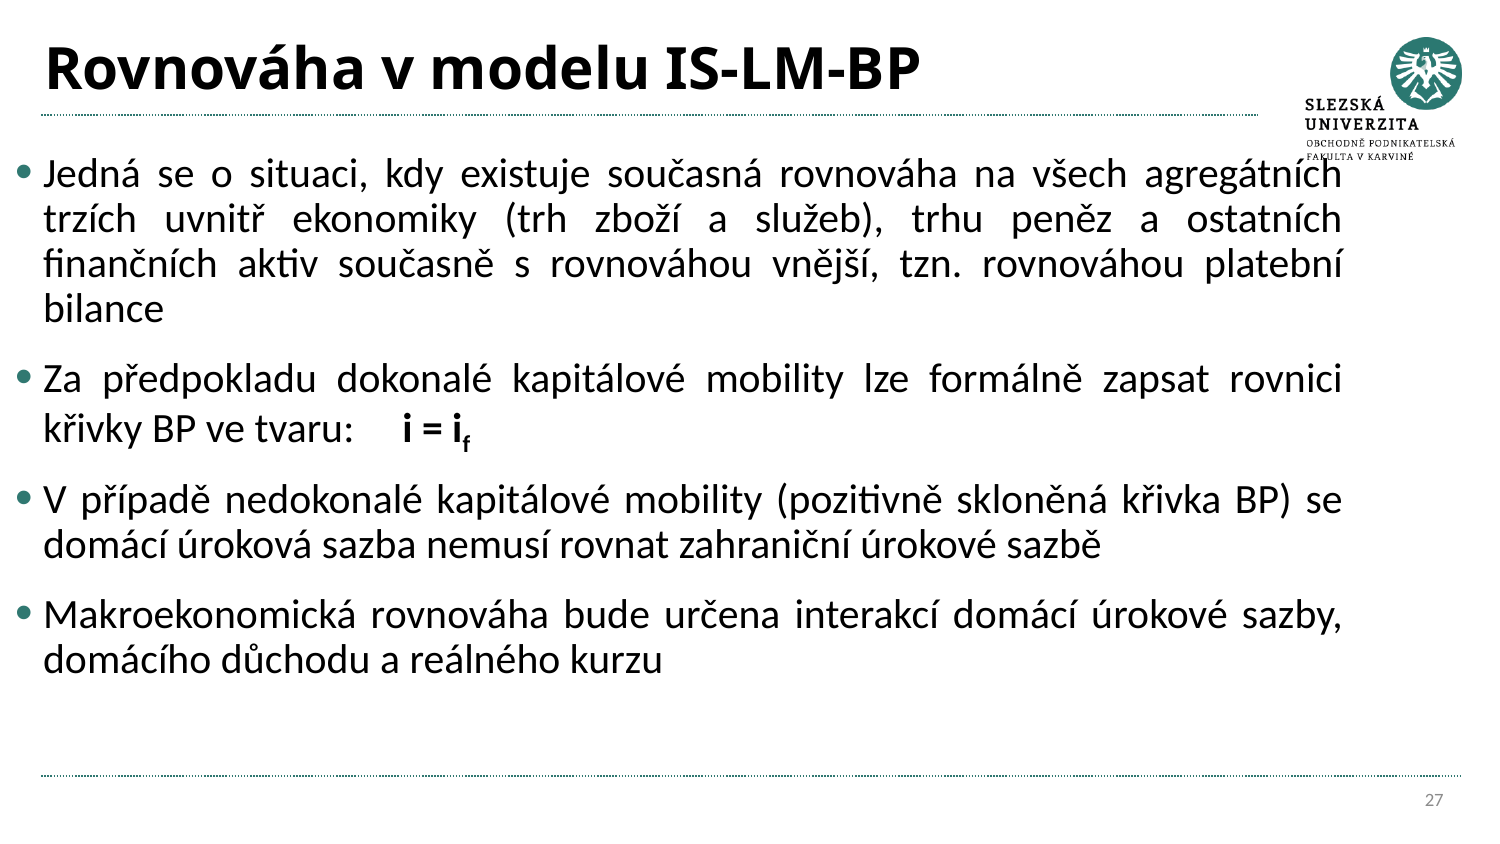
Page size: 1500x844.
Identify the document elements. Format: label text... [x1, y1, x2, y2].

title Rovnováha v modelu IS-LM-BP [29, 32, 1247, 116]
slide_number 27 [1359, 776, 1459, 822]
list Jedná se o situaci, kdy existuje současná rovnováha na všech agregátních trzích uvnitř ekonomiky (trh zboží a služeb), trhu peněz a ostatních finančních aktiv současně s rovnováhou vnější, tzn. rovnováhou platební bilance Za předpokladu dokonalé kapitálové mobility lze formálně zapsat rovnici křivky BP ve tvaru: i = if V případě nedokonalé kapitálové mobility (pozitivně skloněná křivka BP) se domácí úroková sazba nemusí rovnat zahraniční úrokové sazbě Makroekonomická rovnováha bude určena interakcí domácí úrokové sazby, domácího důchodu a reálného kurzu [0, 144, 1359, 841]
picture [1305, 37, 1462, 160]
